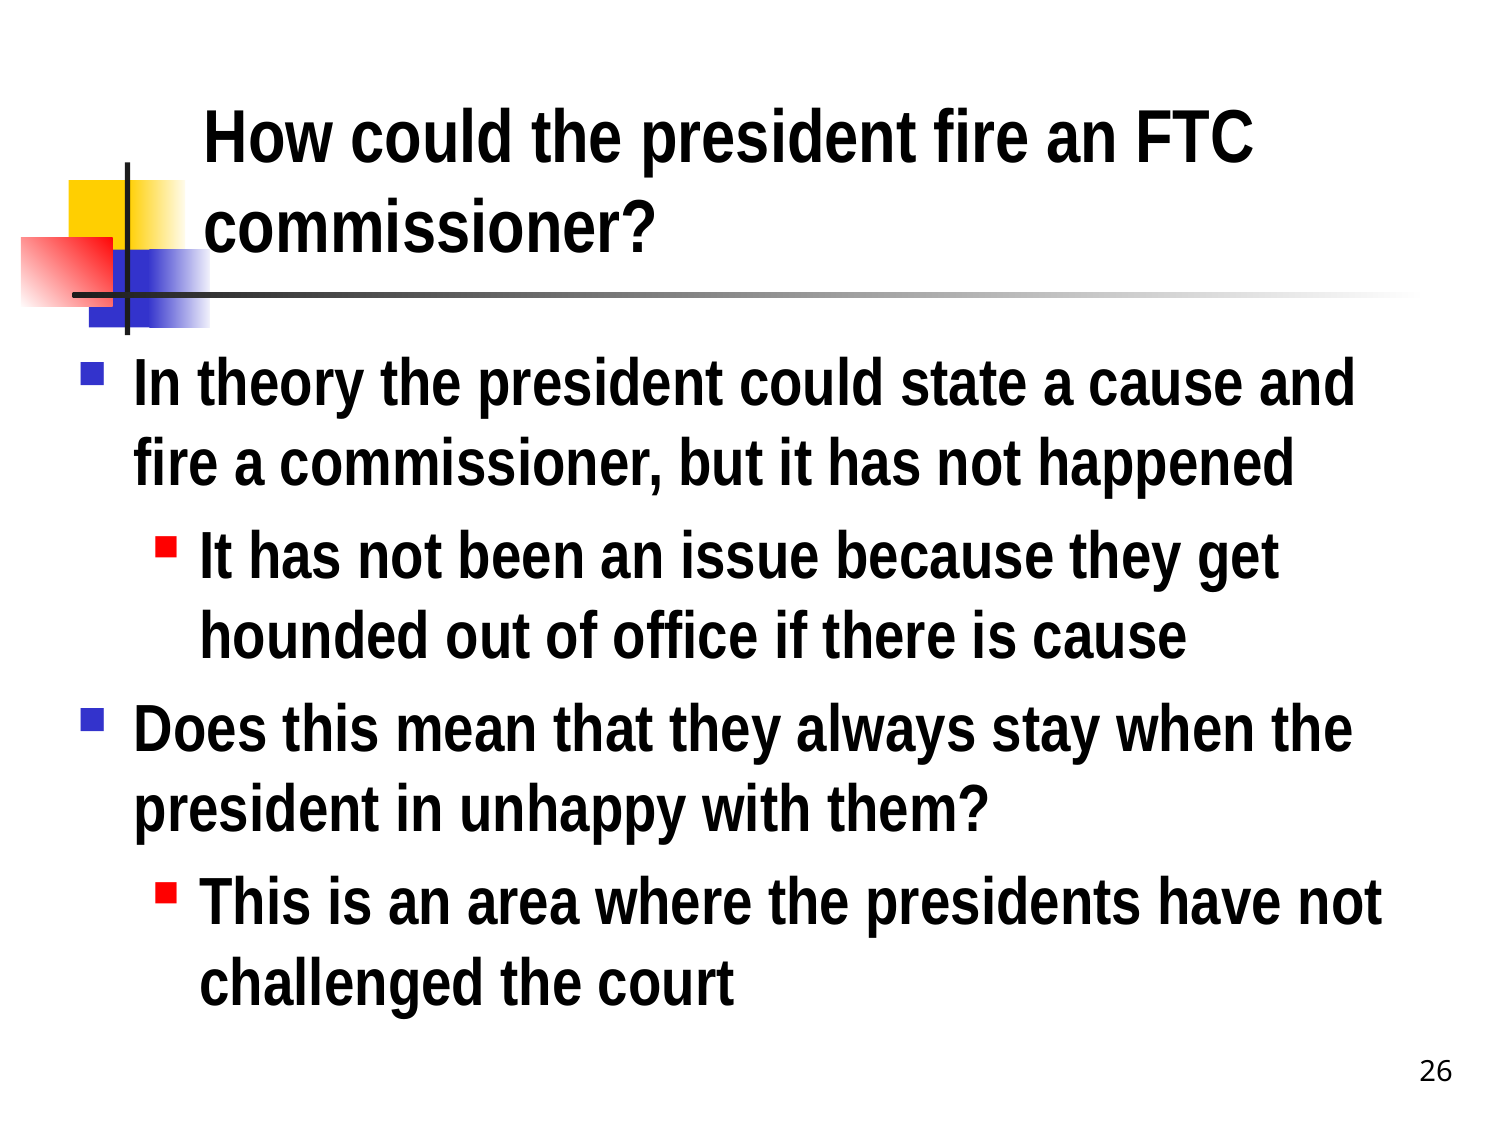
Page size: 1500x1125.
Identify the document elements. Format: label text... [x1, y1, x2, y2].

list In theory the president could state a cause and fire a commissioner, but it has not happened It has not been an issue because they get hounded out of office if there is cause Does this mean that they always stay when the president in unhappy with them? This is an area where the presidents have not challenged the court [62, 331, 1469, 1100]
title How could the president fire an FTC commissioner? [188, 35, 1468, 275]
